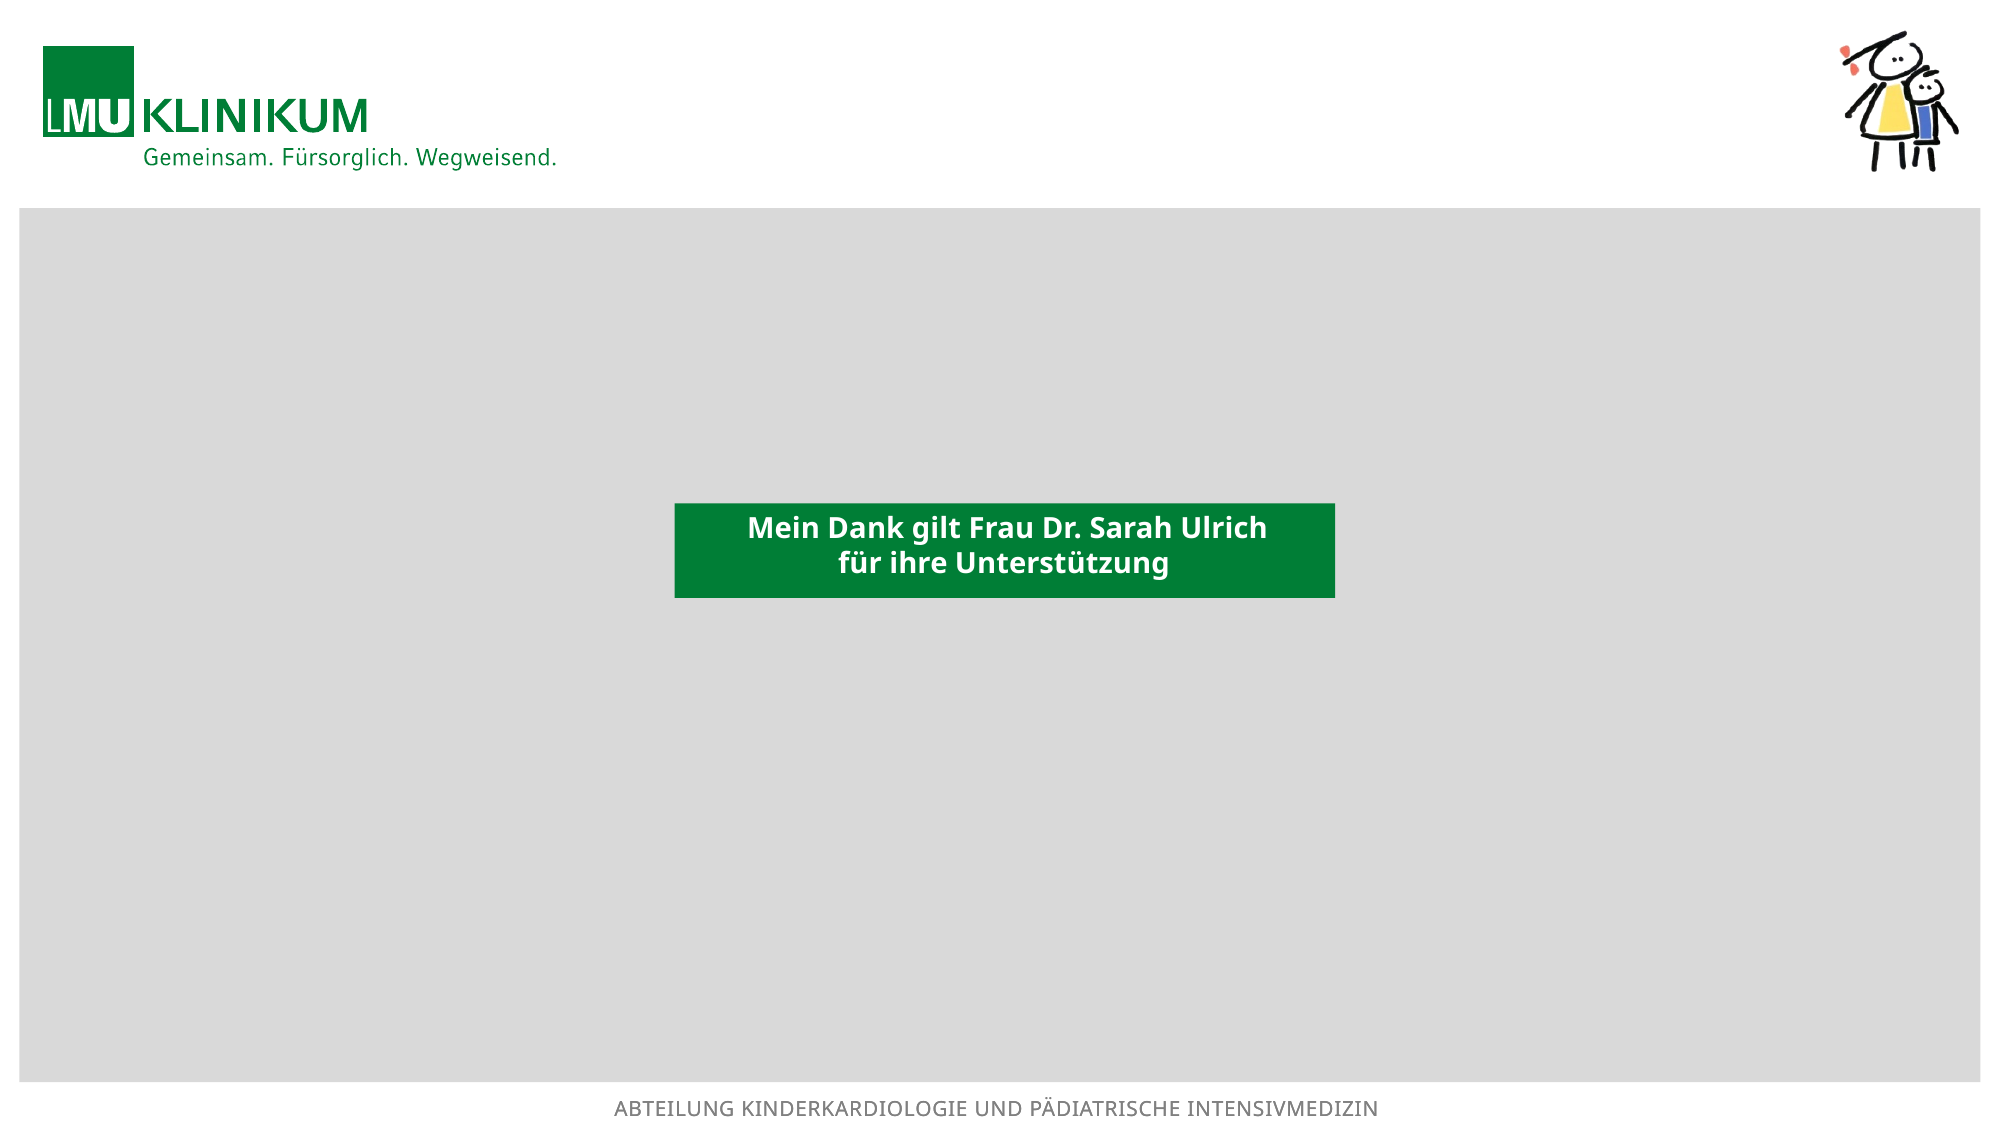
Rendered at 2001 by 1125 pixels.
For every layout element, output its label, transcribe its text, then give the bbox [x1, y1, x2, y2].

text_box [18, 207, 1981, 1083]
text_box Abteilung Kinderkardiologie und Pädiatrische Intensivmedizin [614, 1095, 1386, 1121]
picture [1838, 29, 1959, 172]
title Mein Dank gilt Frau Dr. Sarah Ulrich für ihre Unterstützung [674, 503, 1336, 598]
